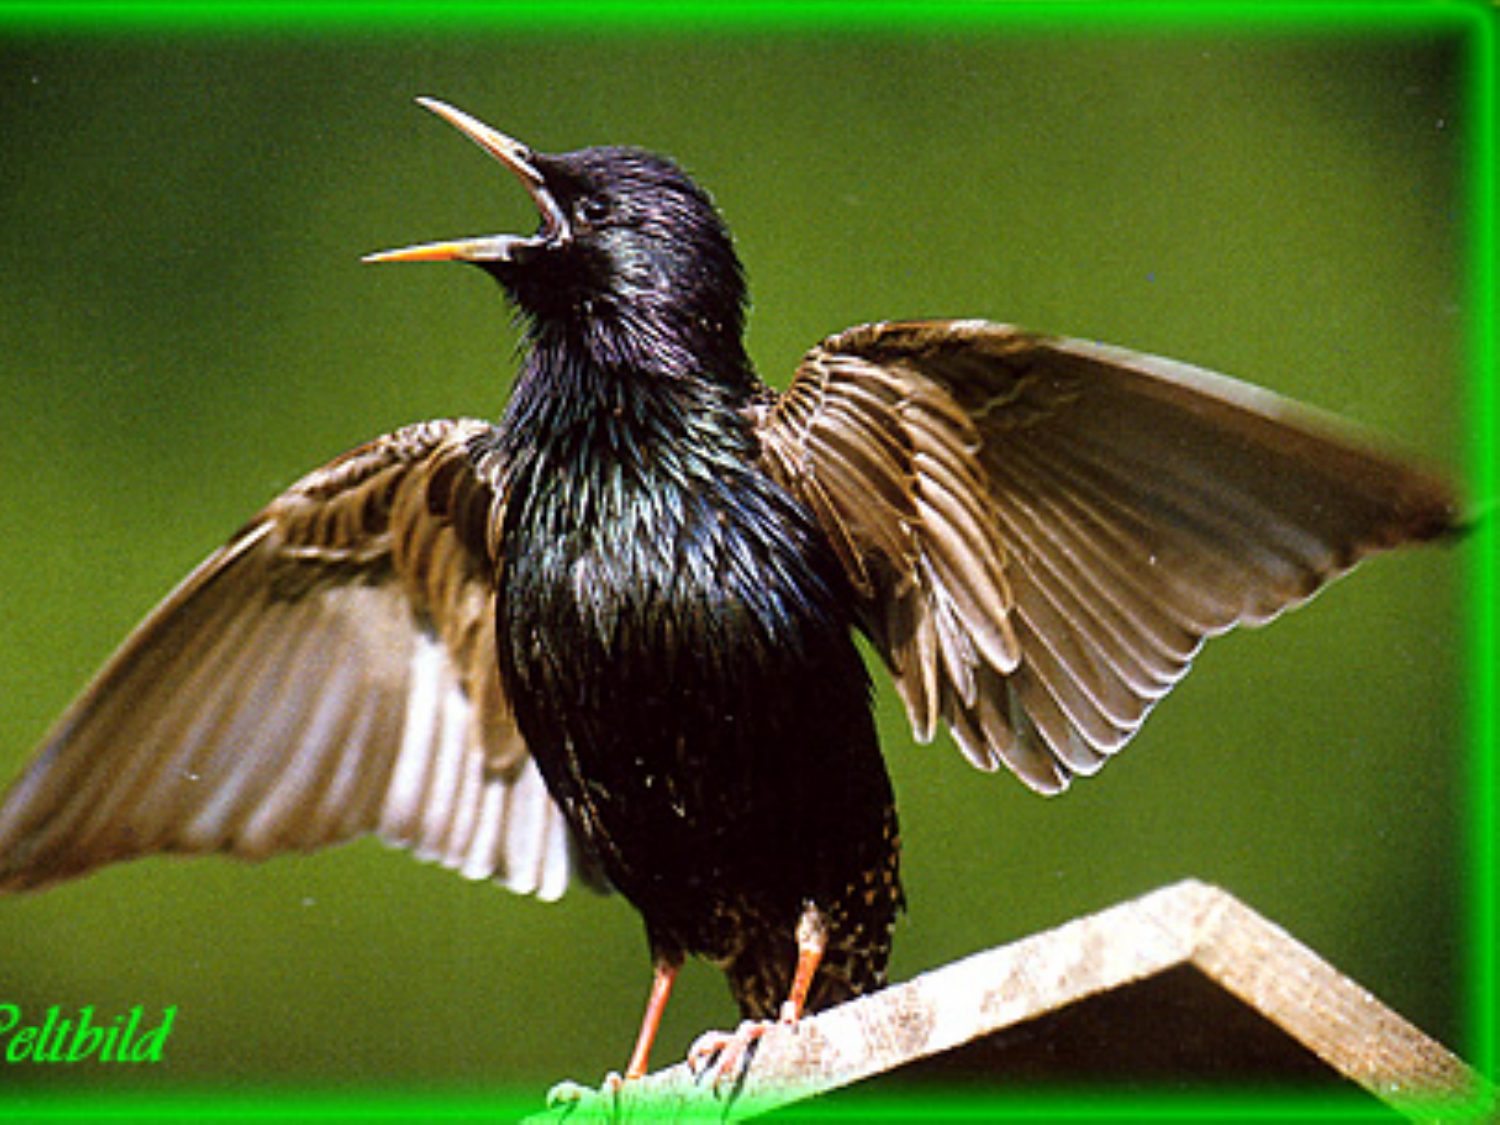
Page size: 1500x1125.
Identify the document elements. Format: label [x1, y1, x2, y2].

list [0, 0, 1500, 1125]
